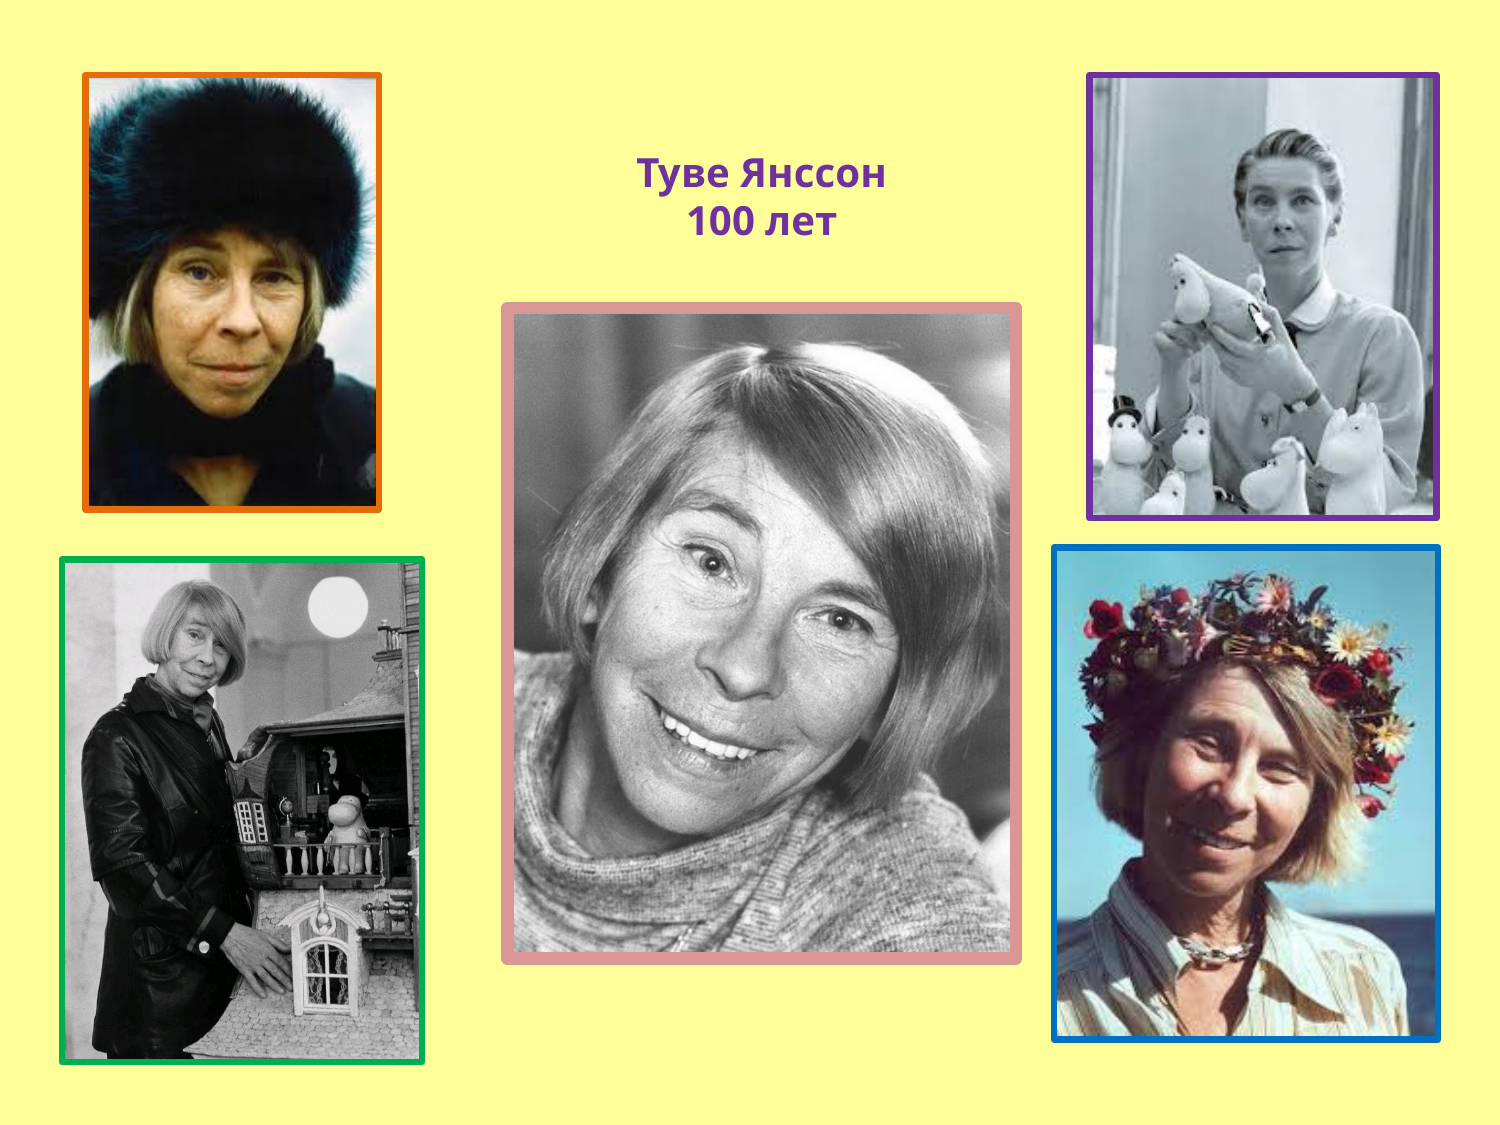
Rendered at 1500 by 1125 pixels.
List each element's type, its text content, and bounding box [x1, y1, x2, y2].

picture [88, 77, 377, 507]
picture [64, 562, 420, 1059]
title Туве Янссон 100 лет [454, 137, 1069, 350]
picture [1056, 550, 1436, 1037]
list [513, 314, 1011, 953]
picture [1092, 77, 1434, 516]
